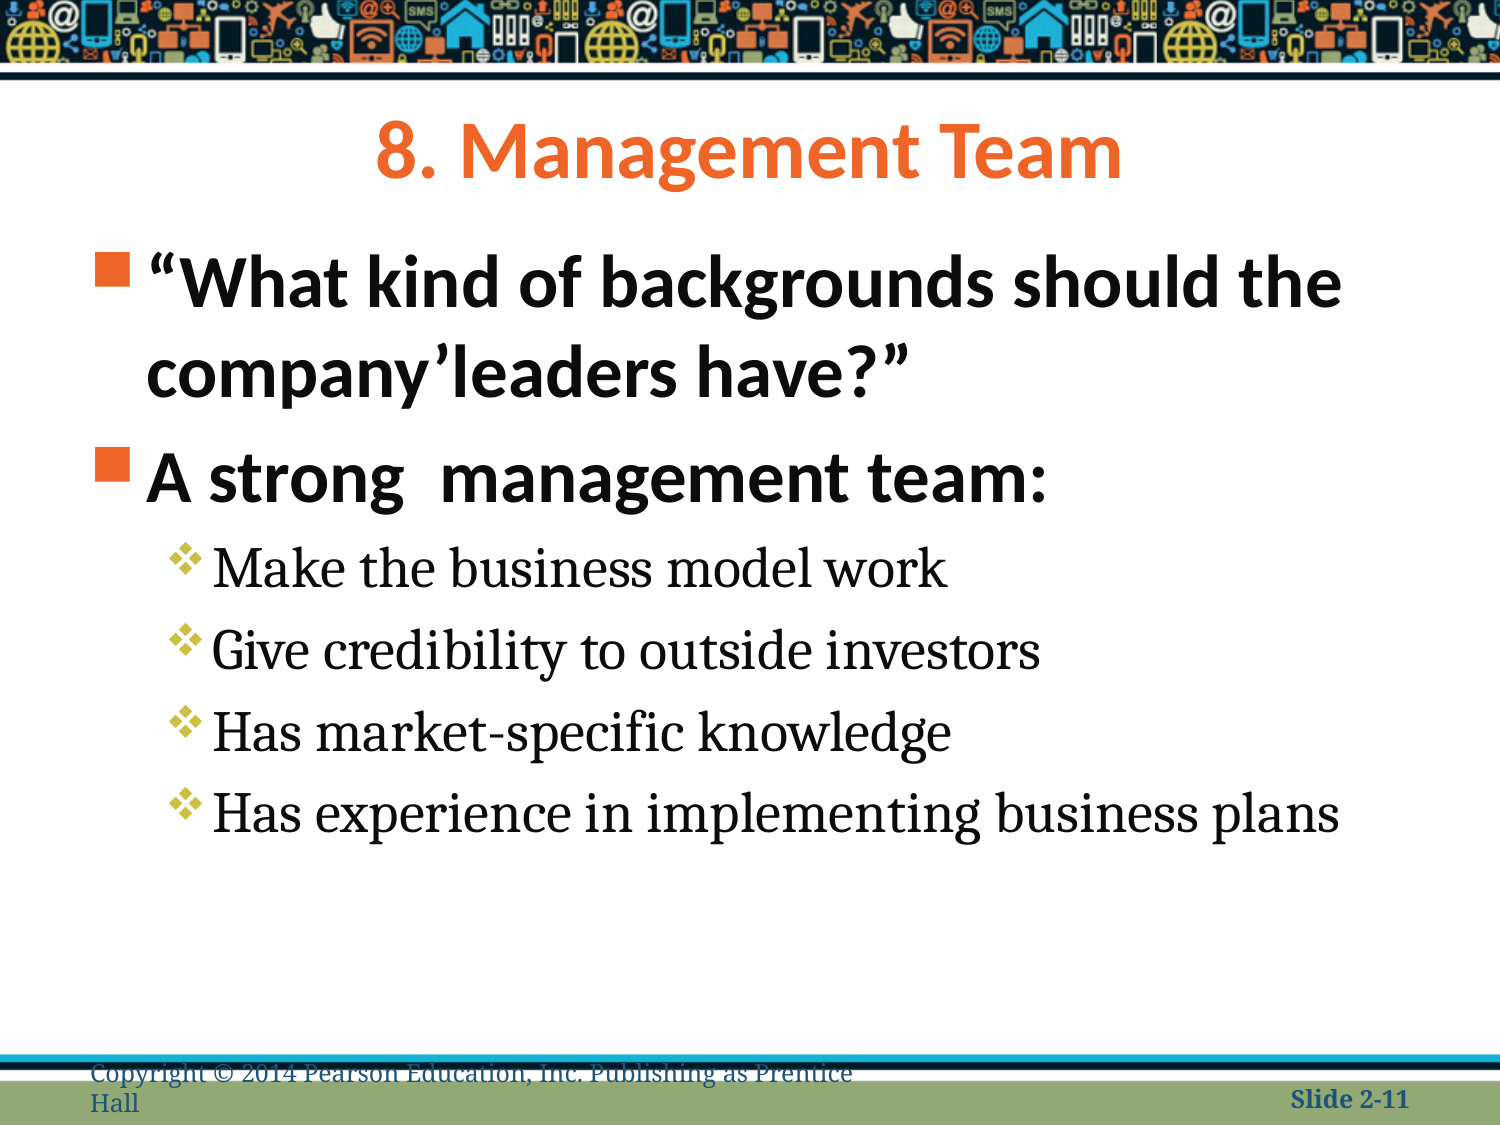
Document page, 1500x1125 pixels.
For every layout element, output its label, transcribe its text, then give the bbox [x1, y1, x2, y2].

list “What kind of backgrounds should the company’leaders have?” A strong management team: Make the business model work Give credibility to outside investors Has market-specific knowledge Has experience in implementing business plans [75, 224, 1425, 963]
slide_number Slide 2-11 [1112, 1049, 1426, 1125]
footer Copyright © 2014 Pearson Education, Inc. Publishing as Prentice Hall [74, 1049, 901, 1125]
title 8. Management Team [75, 87, 1425, 204]
picture [924, 0, 930, 8]
picture [0, 0, 1500, 1125]
